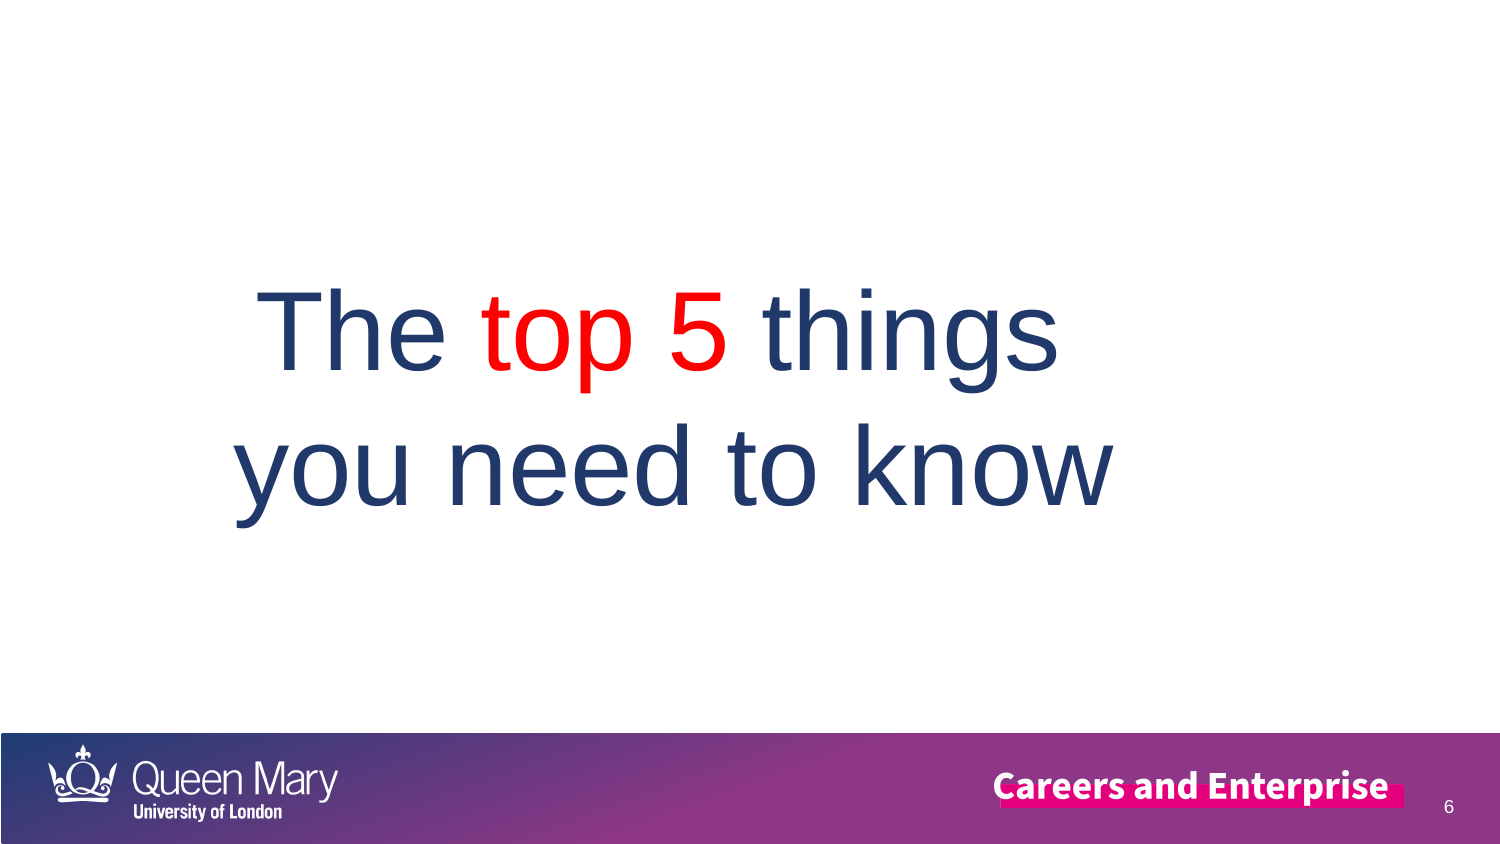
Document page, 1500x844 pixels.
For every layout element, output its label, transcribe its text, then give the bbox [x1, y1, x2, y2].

text_box The top 5 things you need to know [215, 250, 1132, 536]
picture [994, 770, 1404, 808]
picture [48, 744, 338, 822]
